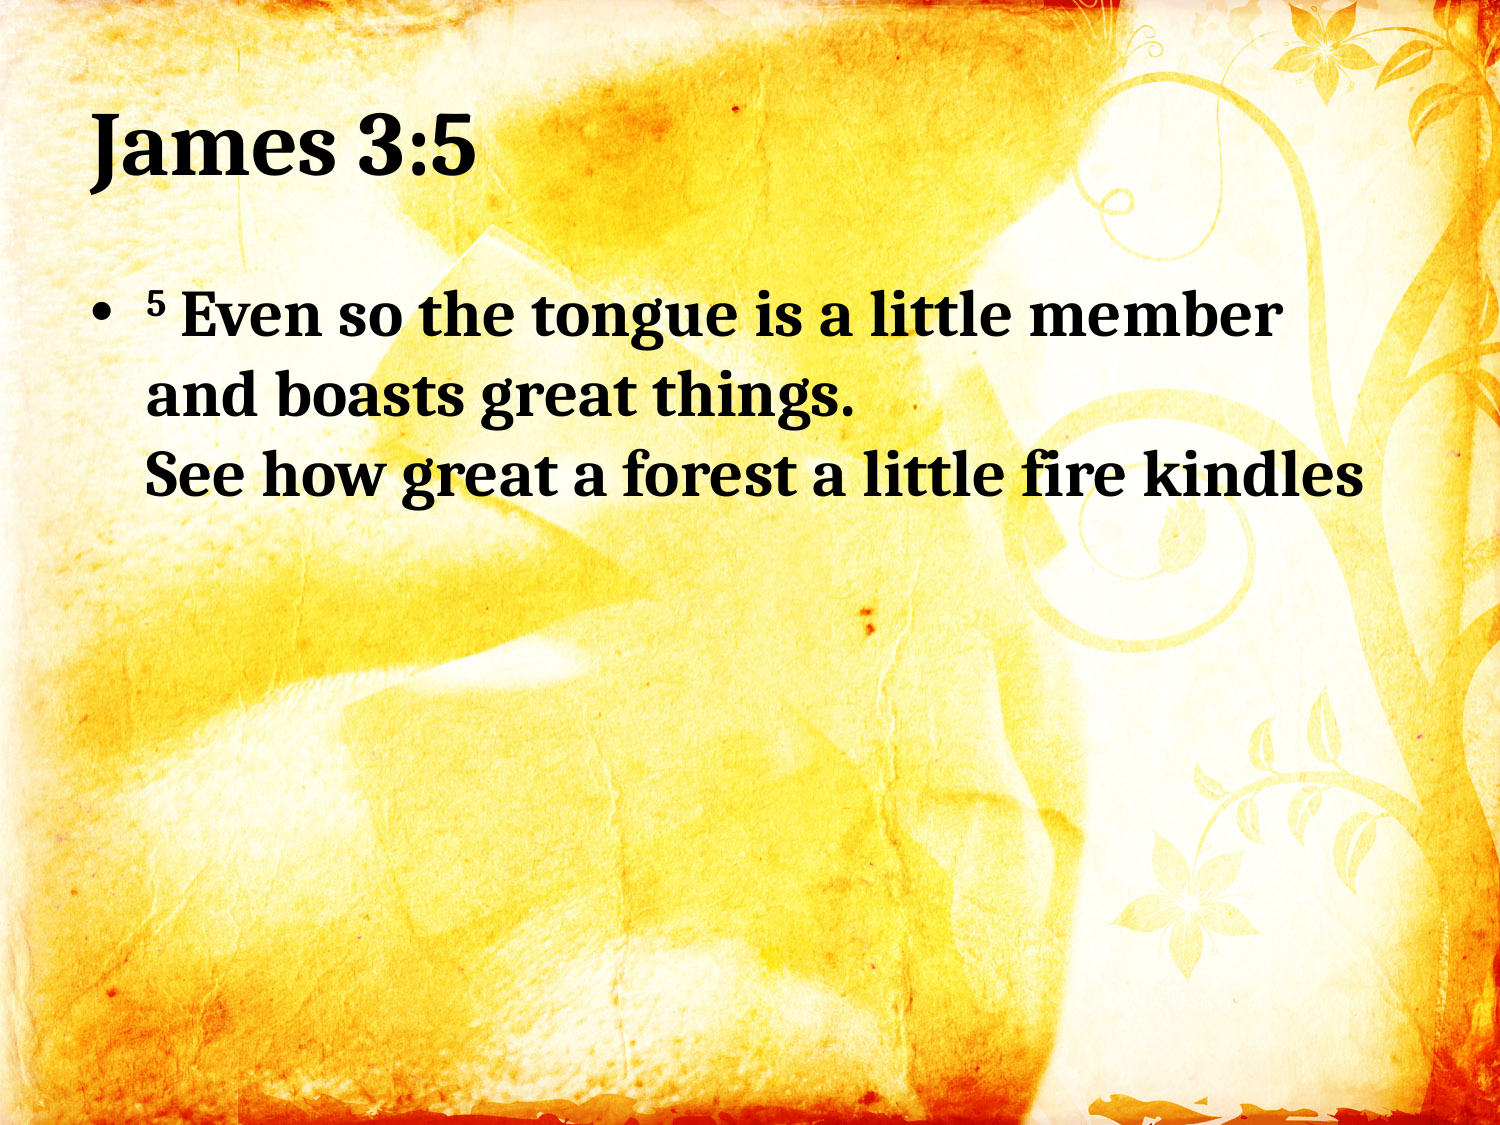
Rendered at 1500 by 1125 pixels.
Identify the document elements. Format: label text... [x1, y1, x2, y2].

picture [0, 0, 1500, 1125]
list 5 Even so the tongue is a little member and boasts great things. See how great a forest a little fire kindles [75, 262, 1425, 1005]
title James 3:5 [75, 45, 1425, 233]
